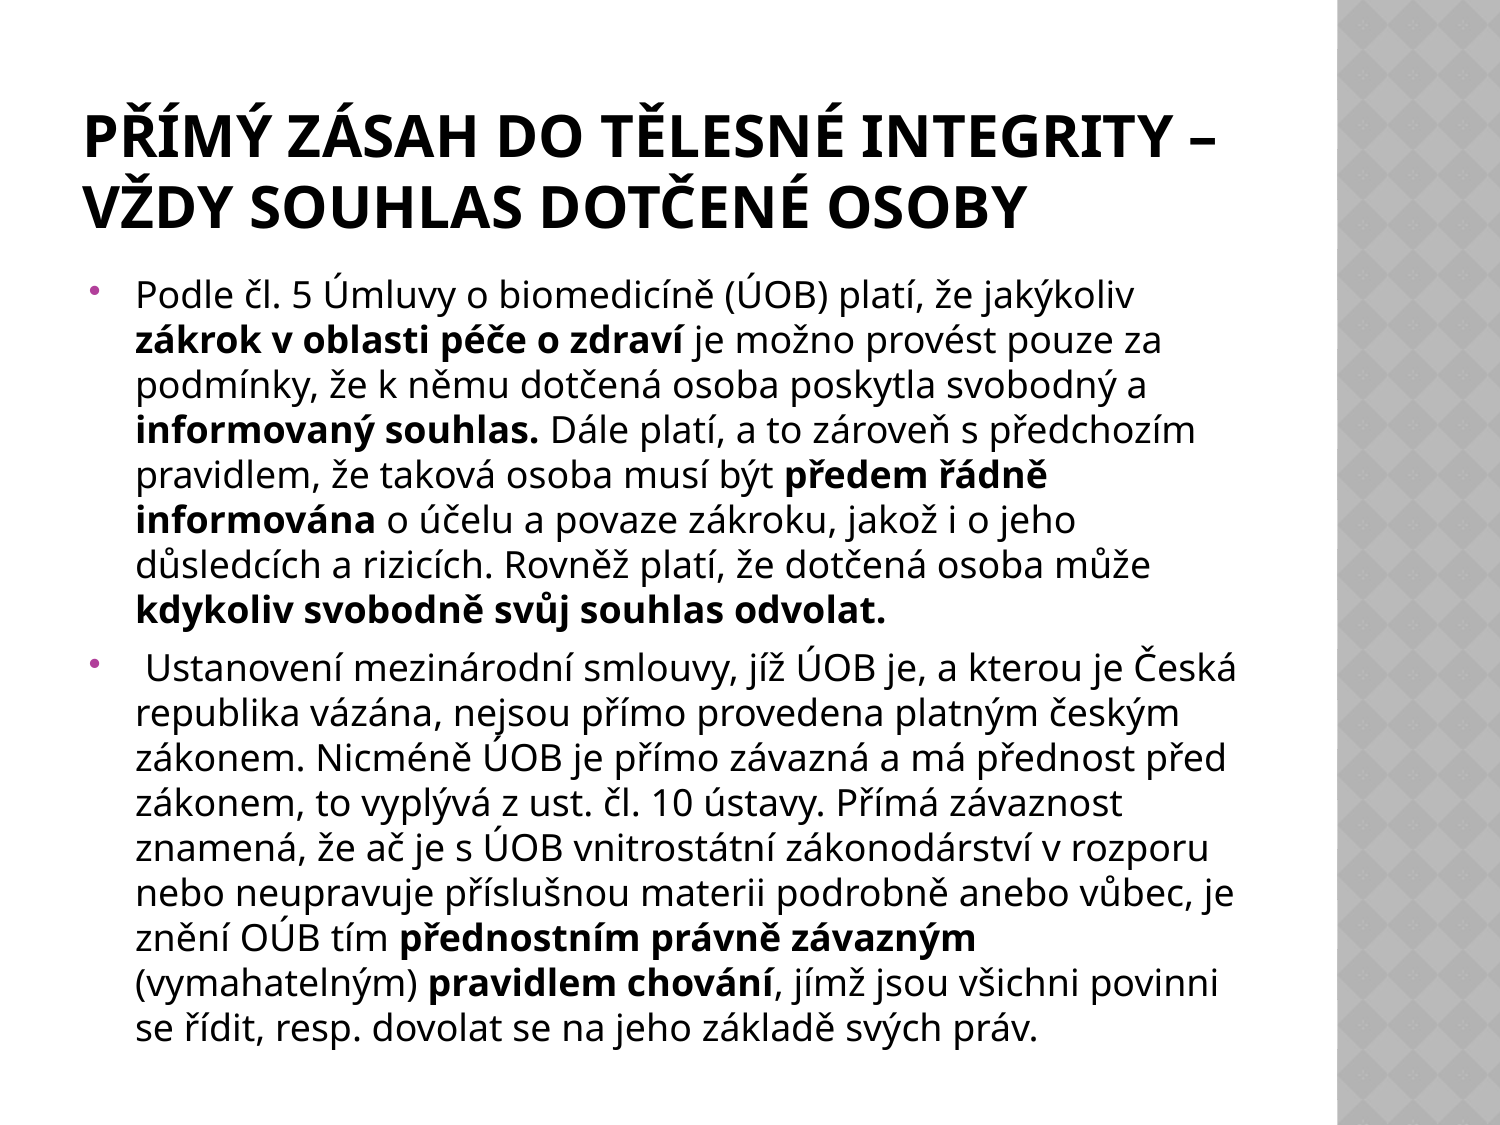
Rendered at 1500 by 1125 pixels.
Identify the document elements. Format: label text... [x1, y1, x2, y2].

list Podle čl. 5 Úmluvy o biomedicíně (ÚOB) platí, že jakýkoliv zákrok v oblasti péče o zdraví je možno provést pouze za podmínky, že k němu dotčená osoba poskytla svobodný a informovaný souhlas. Dále platí, a to zároveň s předchozím pravidlem, že taková osoba musí být předem řádně informována o účelu a povaze zákroku, jakož i o jeho důsledcích a rizicích. Rovněž platí, že dotčená osoba může kdykoliv svobodně svůj souhlas odvolat. Ustanovení mezinárodní smlouvy, jíž ÚOB je, a kterou je Česká republika vázána, nejsou přímo provedena platným českým zákonem. Nicméně ÚOB je přímo závazná a má přednost před zákonem, to vyplývá z ust. čl. 10 ústavy. Přímá závaznost znamená, že ač je s ÚOB vnitrostátní zákonodárství v rozporu nebo neupravuje příslušnou materii podrobně anebo vůbec, je znění OÚB tím přednostním právně závazným (vymahatelným) pravidlem chování, jímž jsou všichni povinni se řídit, resp. dovolat se na jeho základě svých práv. [75, 264, 1263, 1060]
title Přímý zásah do tělesné integrity – vždy Souhlas dotčené osoby [75, 52, 1263, 241]
